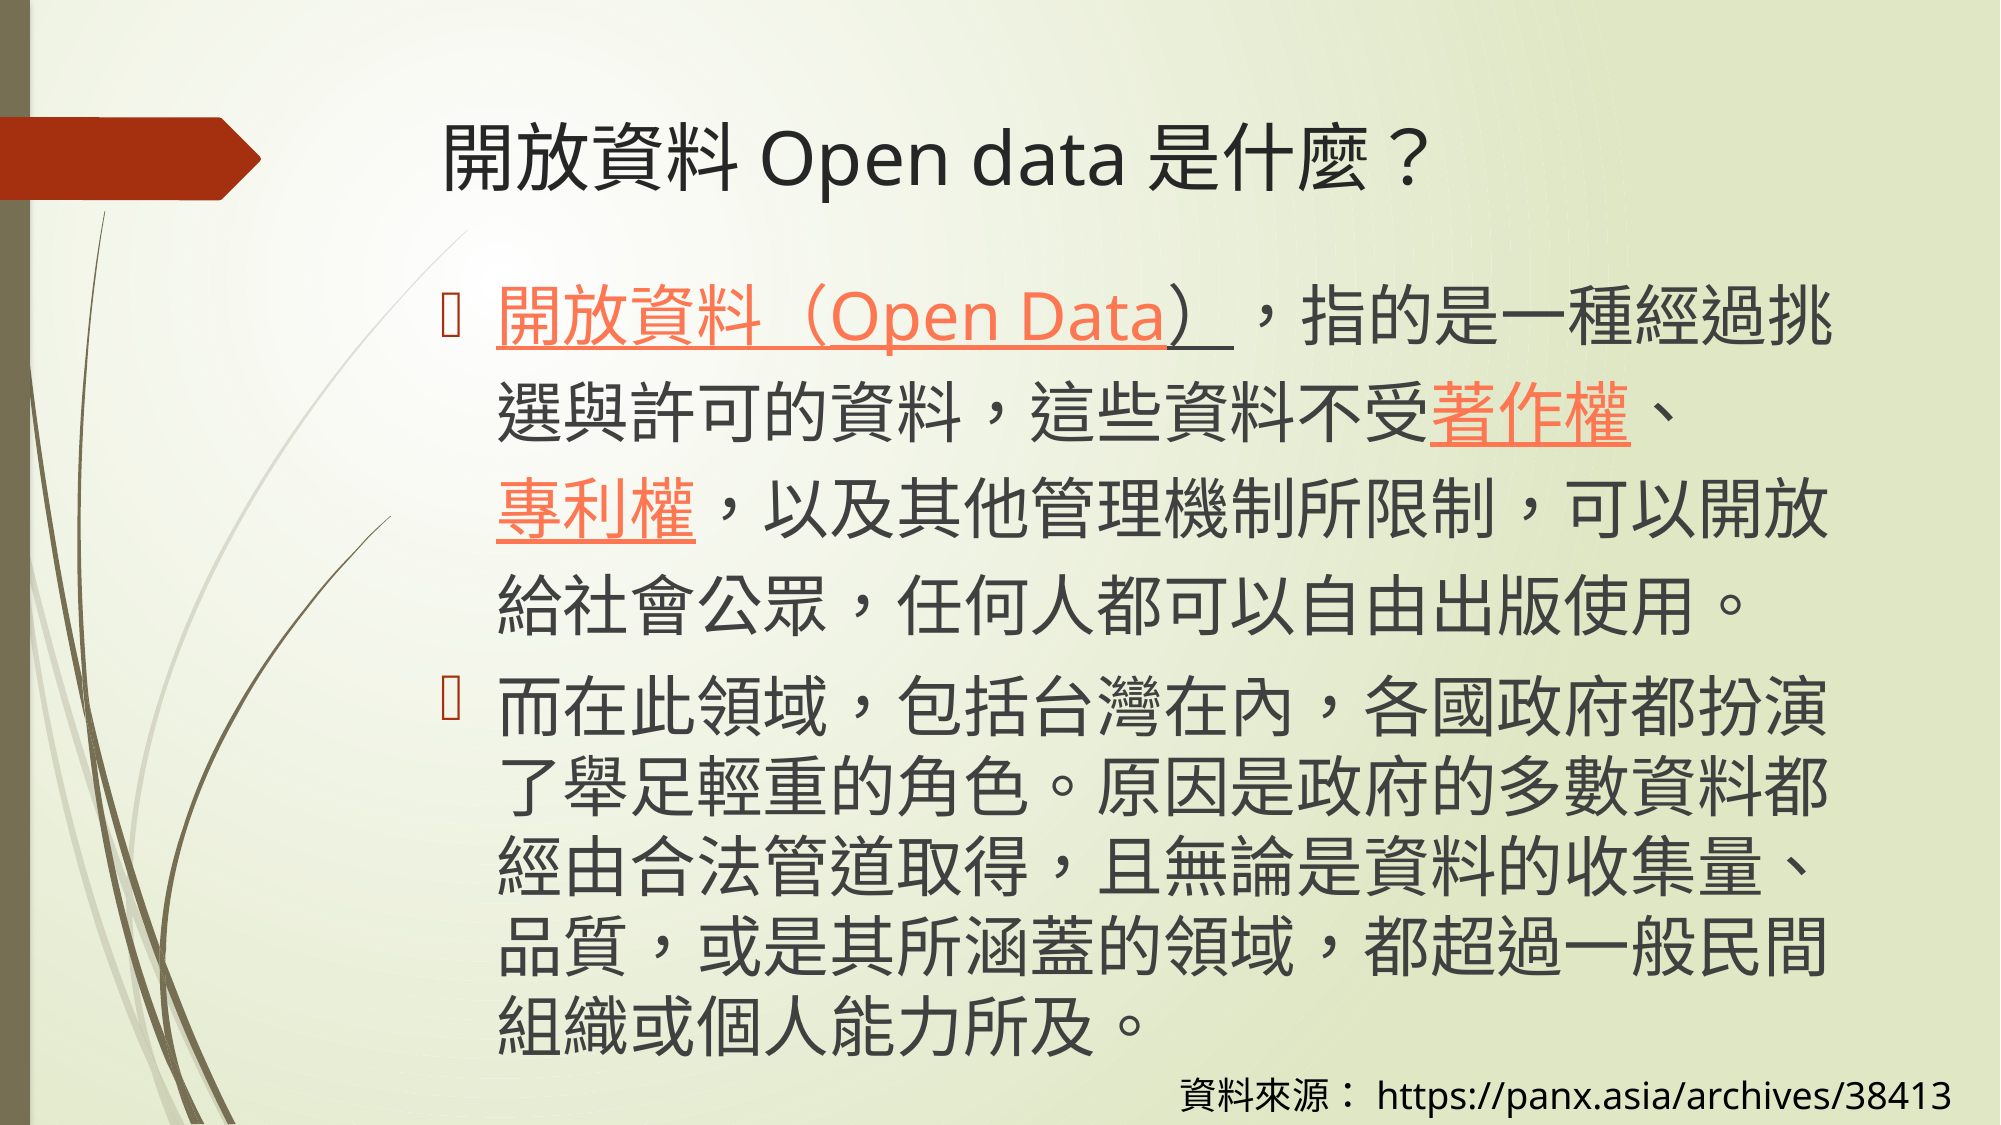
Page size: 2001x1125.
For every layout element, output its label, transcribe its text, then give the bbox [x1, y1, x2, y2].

text_box 資料來源：https://panx.asia/archives/38413 [1165, 1064, 1968, 1125]
title 開放資料Open data是什麼？ [425, 102, 1888, 266]
list 開放資料（Open Data），指的是一種經過挑選與許可的資料，這些資料不受著作權、專利權，以及其他管理機制所限制，可以開放給社會公眾，任何人都可以自由出版使用。 而在此領域，包括台灣在內，各國政府都扮演了舉足輕重的角色。原因是政府的多數資料都經由合法管道取得，且無論是資料的收集量、品質，或是其所涵蓋的領域，都超過一般民間組織或個人能力所及。 [424, 266, 1888, 886]
